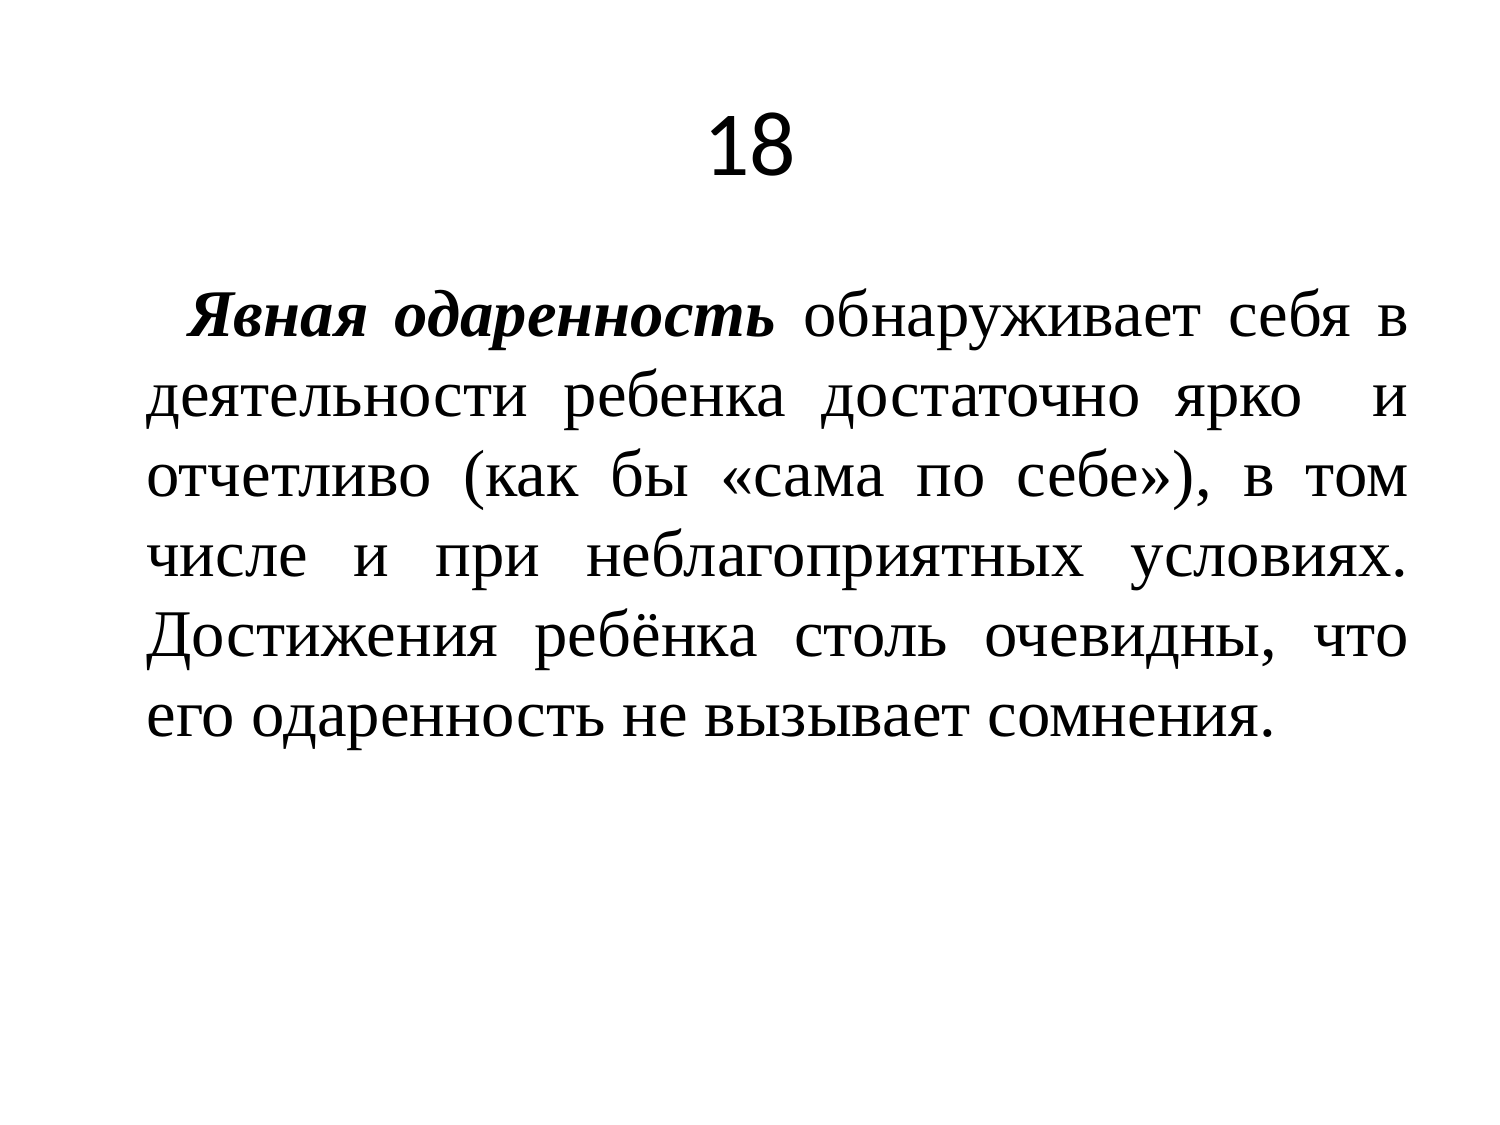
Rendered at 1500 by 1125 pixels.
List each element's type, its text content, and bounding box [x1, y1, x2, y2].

list Явная одаренность обнаруживает себя в деятельности ребенка достаточно ярко и отчетливо (как бы «сама по себе»), в том числе и при неблагоприятных условиях. Достижения ребёнка столь очевидны, что его одаренность не вызывает сомнения. [75, 262, 1425, 1005]
title 18 [75, 45, 1425, 233]
